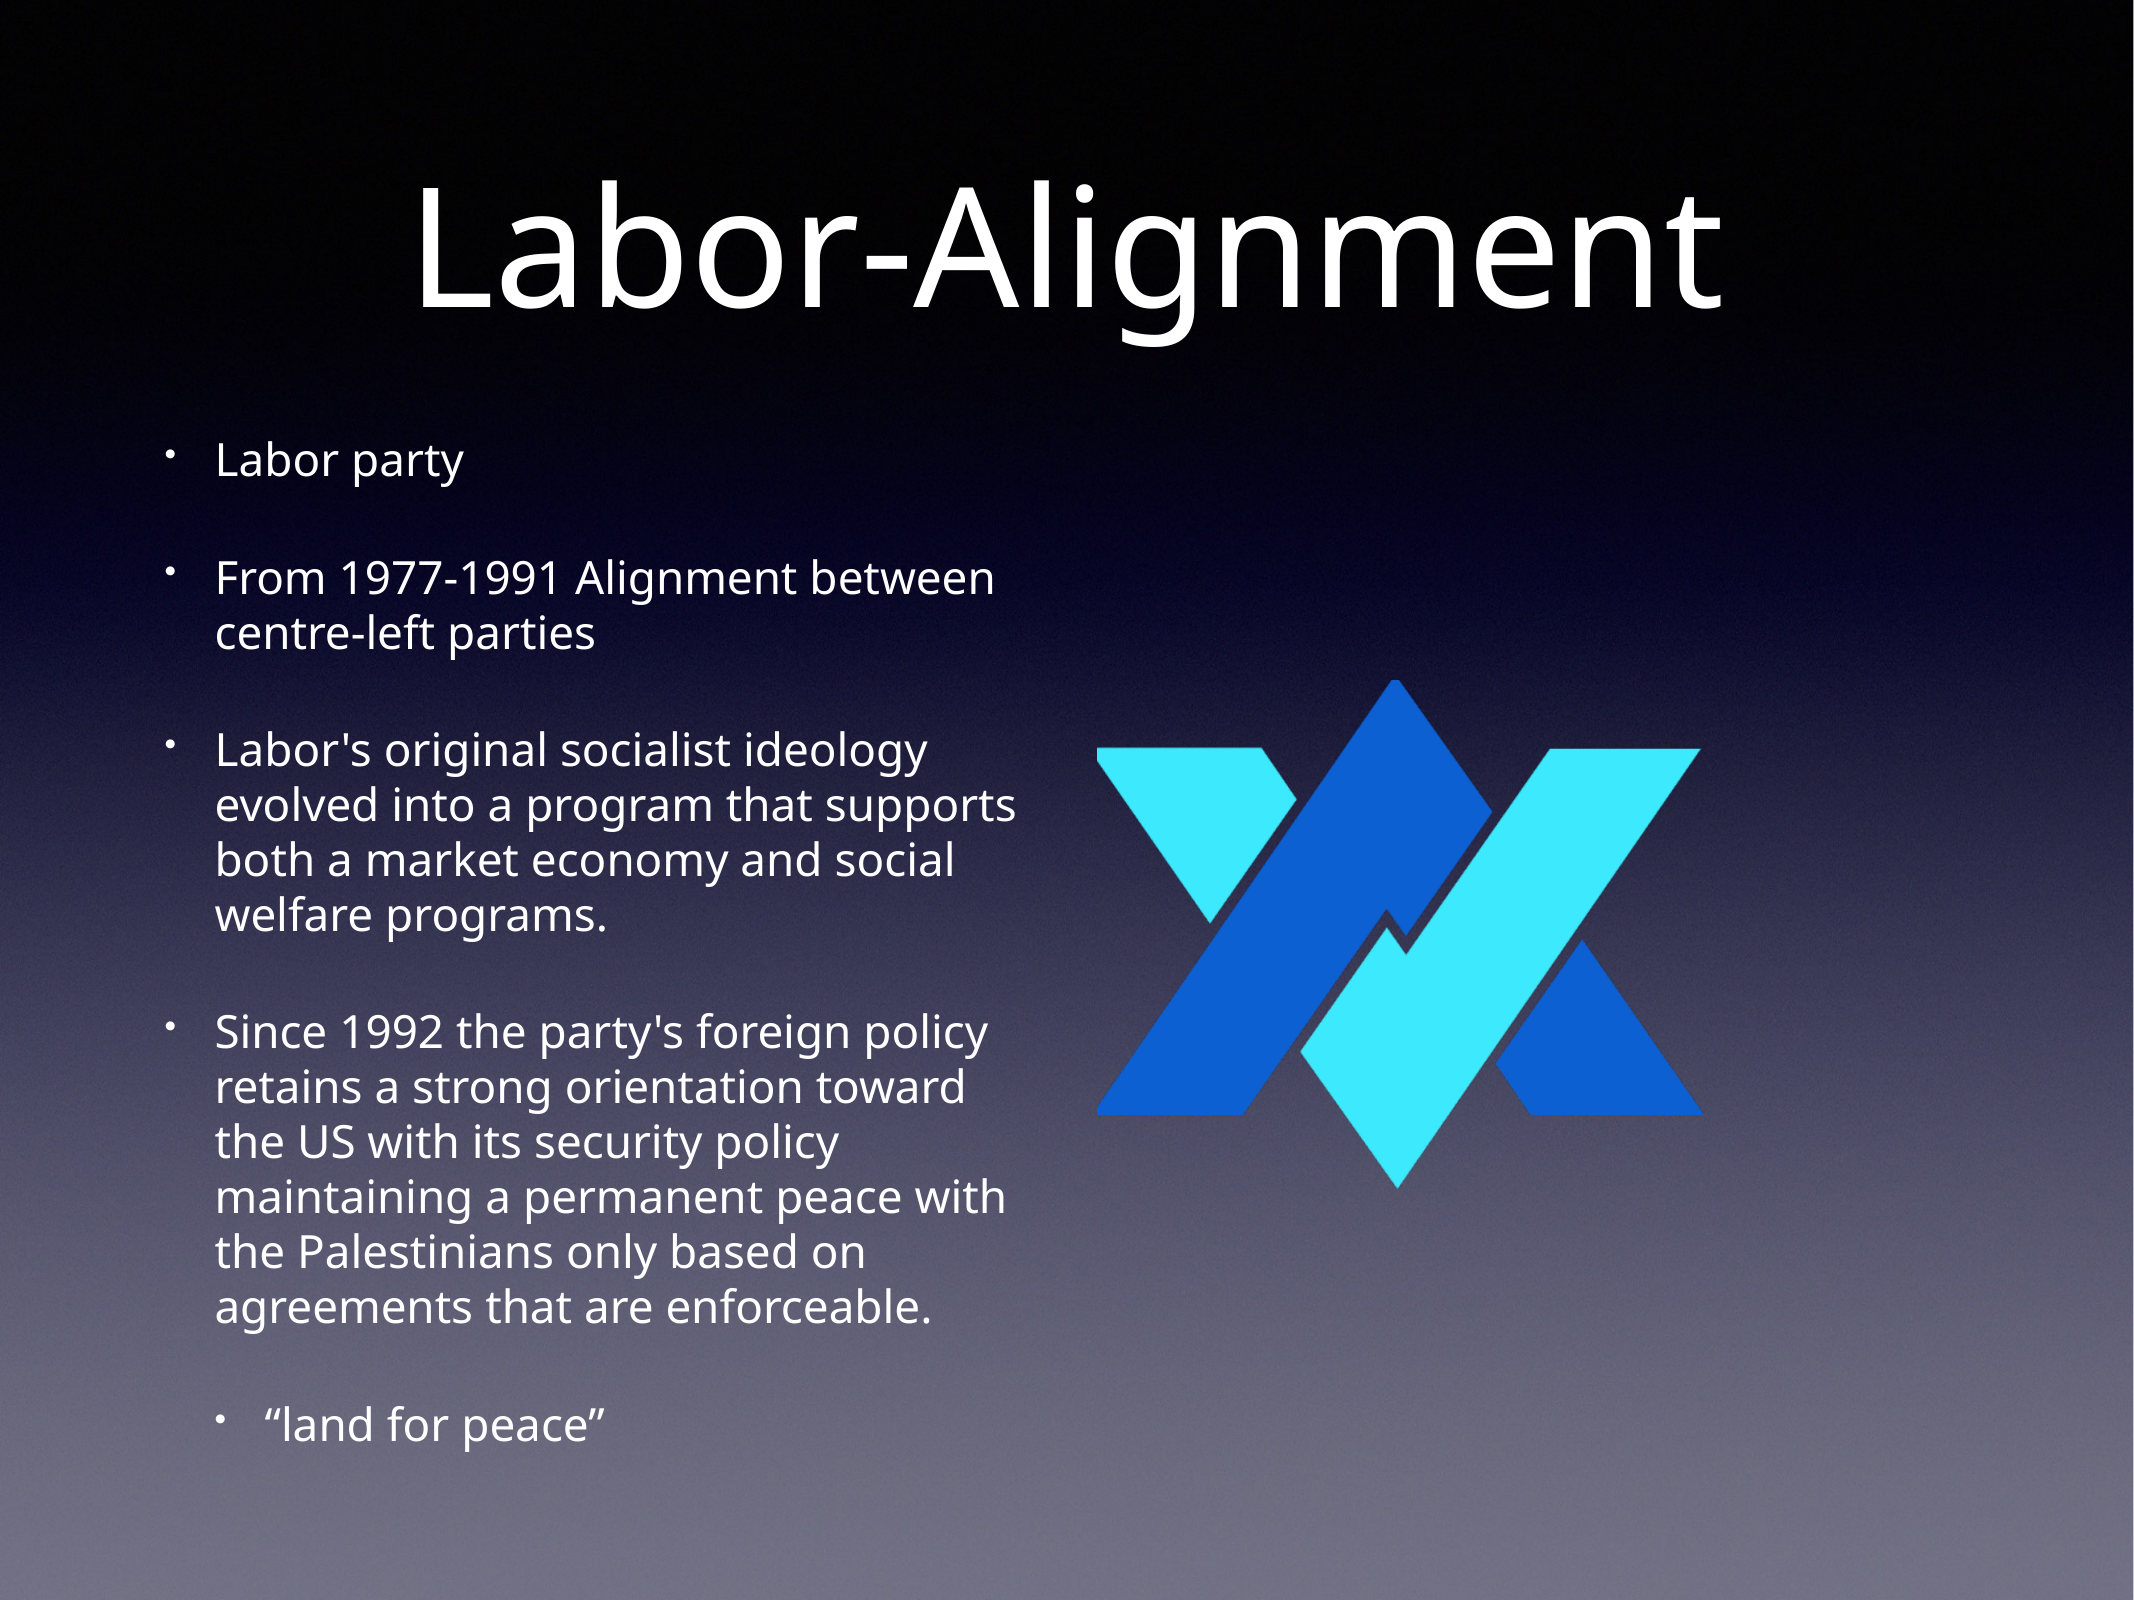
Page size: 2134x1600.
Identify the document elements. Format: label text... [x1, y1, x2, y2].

title Labor-Alignment [155, 66, 1978, 416]
picture [0, 0, 2134, 1600]
list Labor party From 1977-1991 Alignment between centre-left parties Labor's original socialist ideology evolved into a program that supports both a market economy and social welfare programs. Since 1992 the party's foreign policy retains a strong orientation toward the US with its security policy maintaining a permanent peace with the Palestinians only based on agreements that are enforceable. “land for peace” [155, 424, 1032, 1457]
